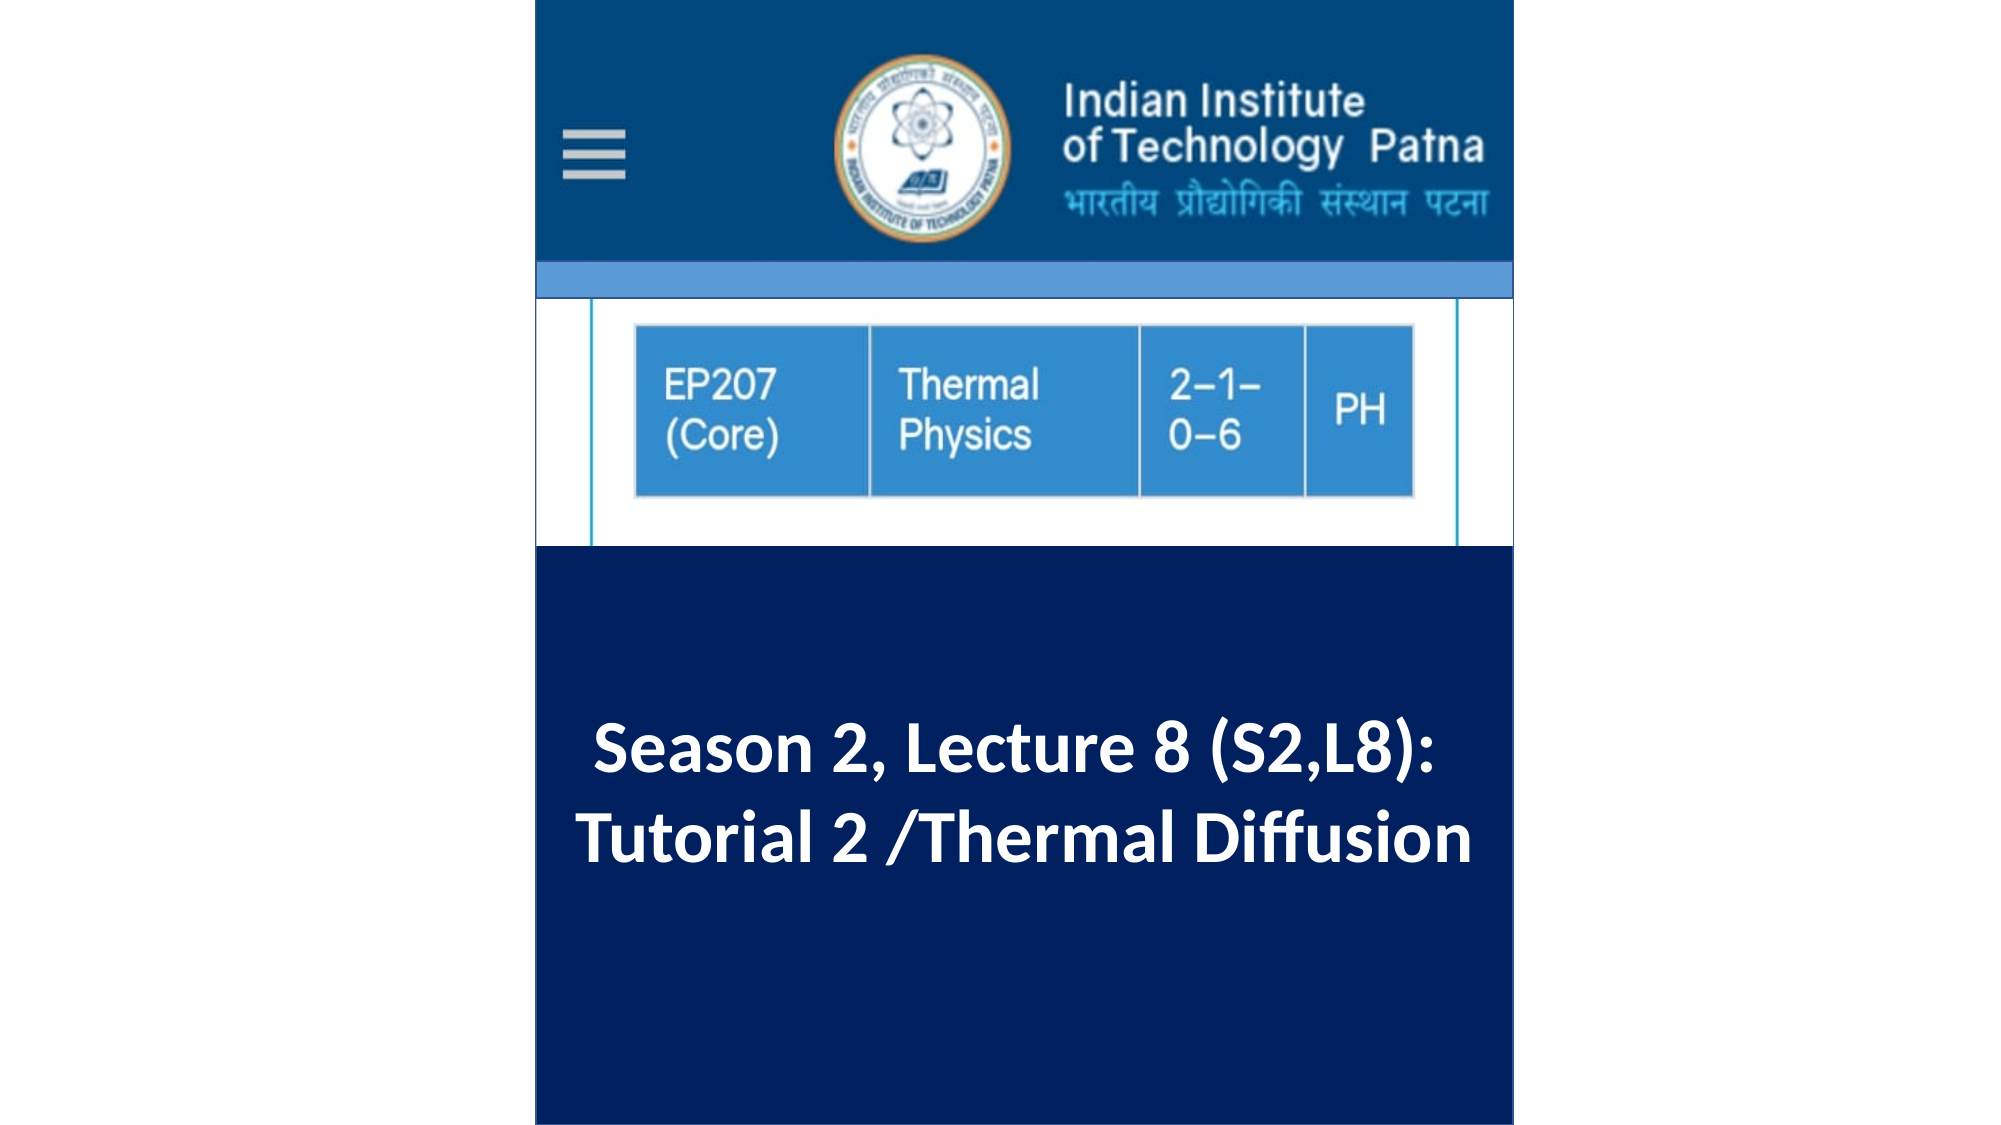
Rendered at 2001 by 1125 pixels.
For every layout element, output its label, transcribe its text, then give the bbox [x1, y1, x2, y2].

text_box Season 2, Lecture 8 (S2,L8): Tutorial 2 /Thermal Diffusion [535, 299, 1514, 1125]
picture [536, 0, 1514, 546]
